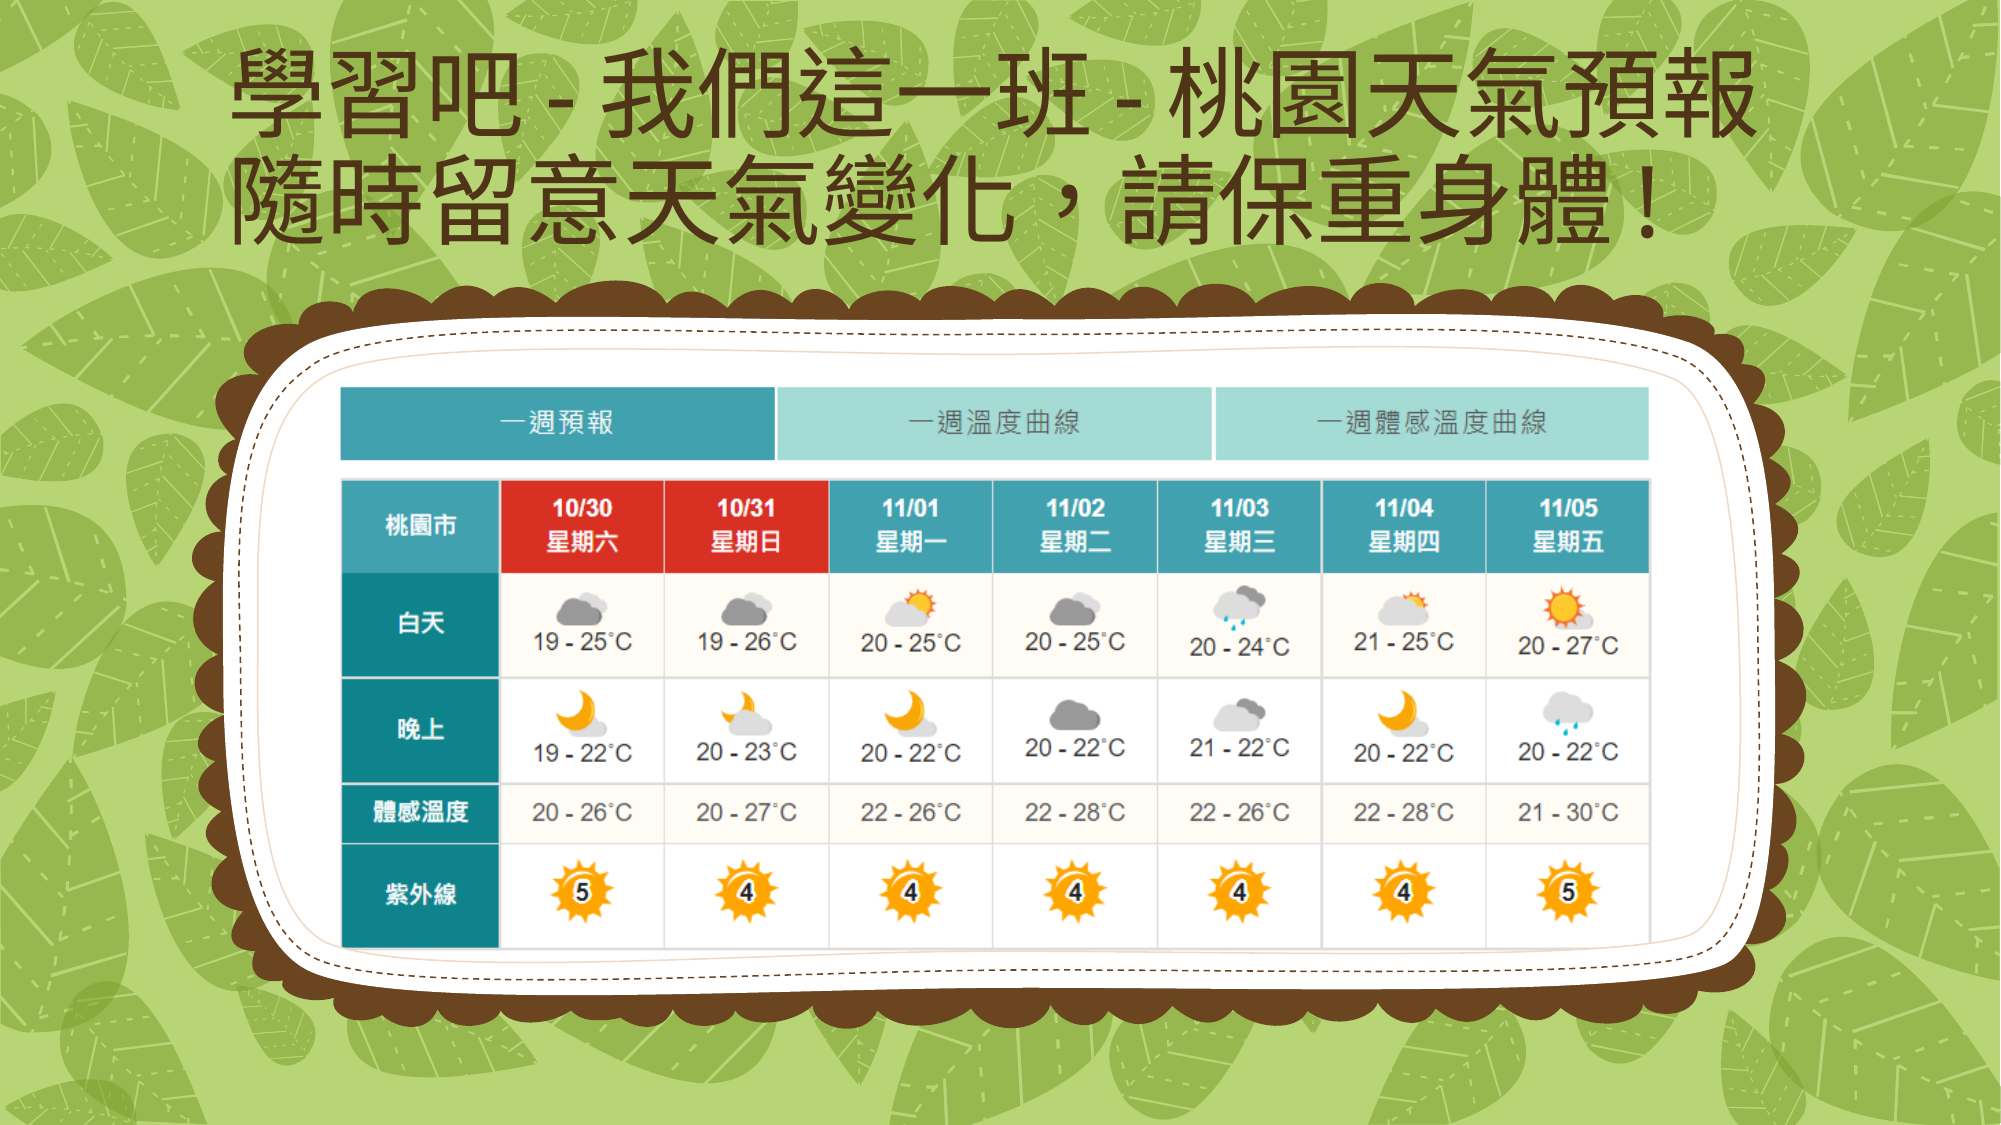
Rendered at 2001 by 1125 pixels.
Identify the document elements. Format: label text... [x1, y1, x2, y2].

title 學習吧-我們這一班-桃園天氣預報 隨時留意天氣變化，請保重身體! [212, 16, 1788, 267]
picture [257, 346, 1741, 963]
